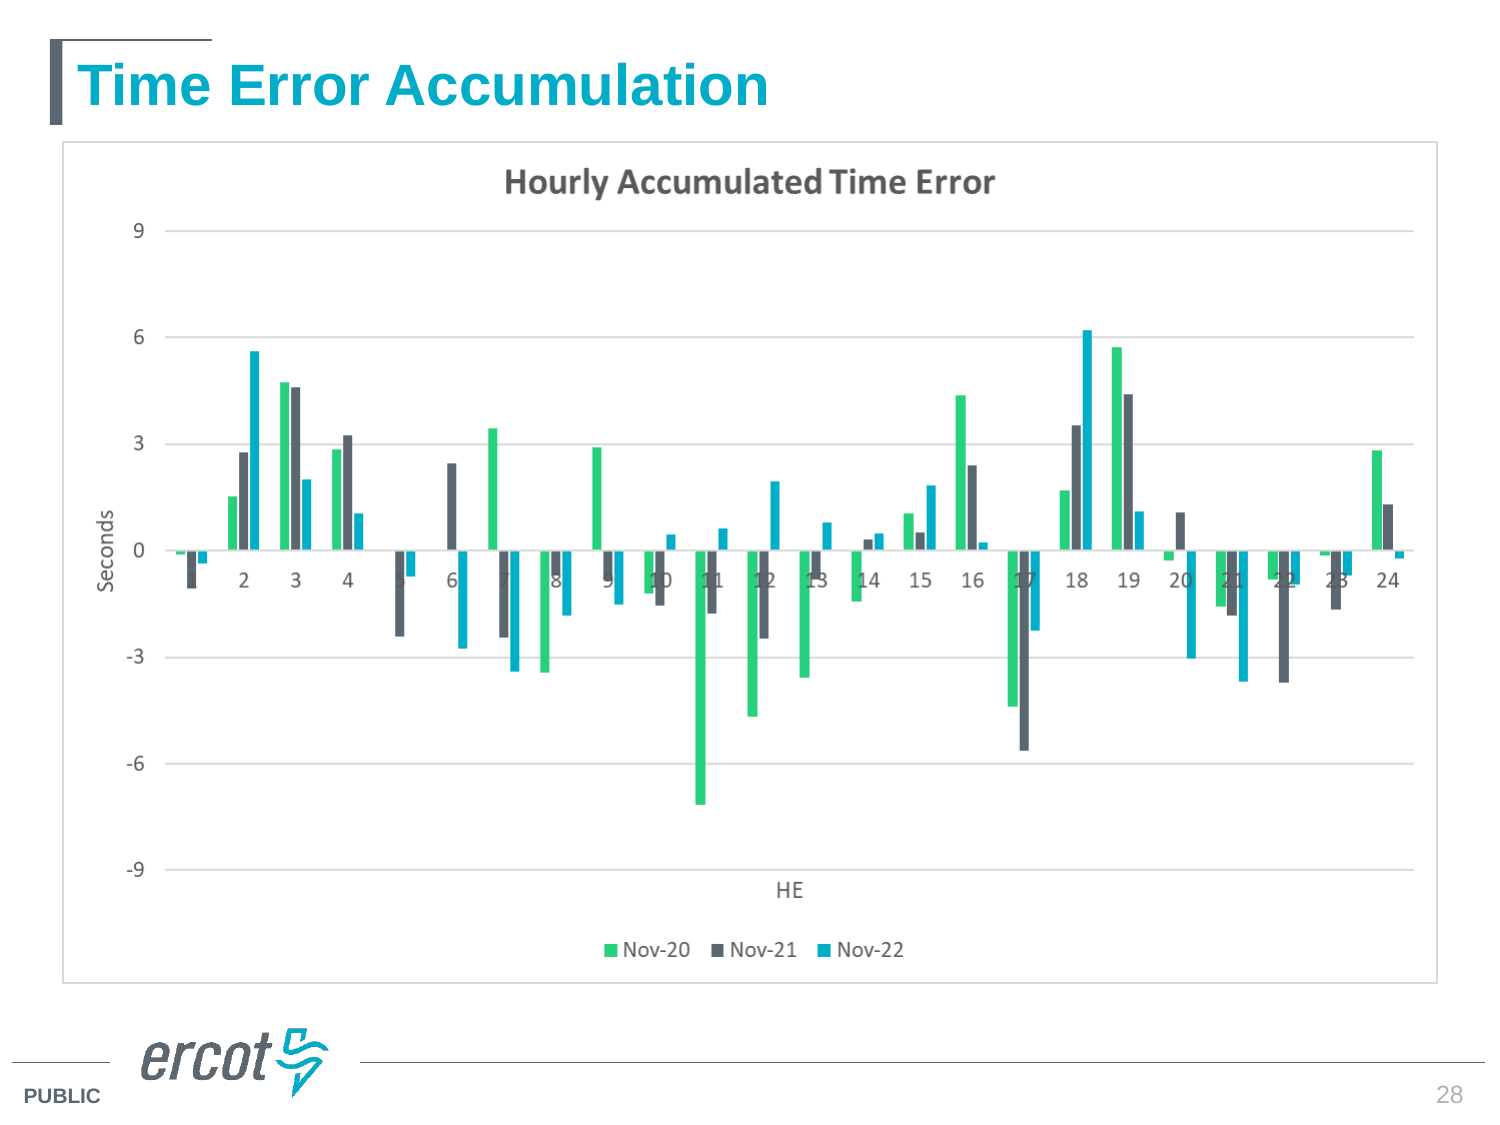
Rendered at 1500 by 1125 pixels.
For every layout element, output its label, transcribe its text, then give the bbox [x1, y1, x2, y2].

title Time Error Accumulation [62, 39, 1450, 125]
picture [137, 1024, 332, 1100]
picture [62, 141, 1438, 984]
slide_number 28 [1412, 1076, 1488, 1112]
